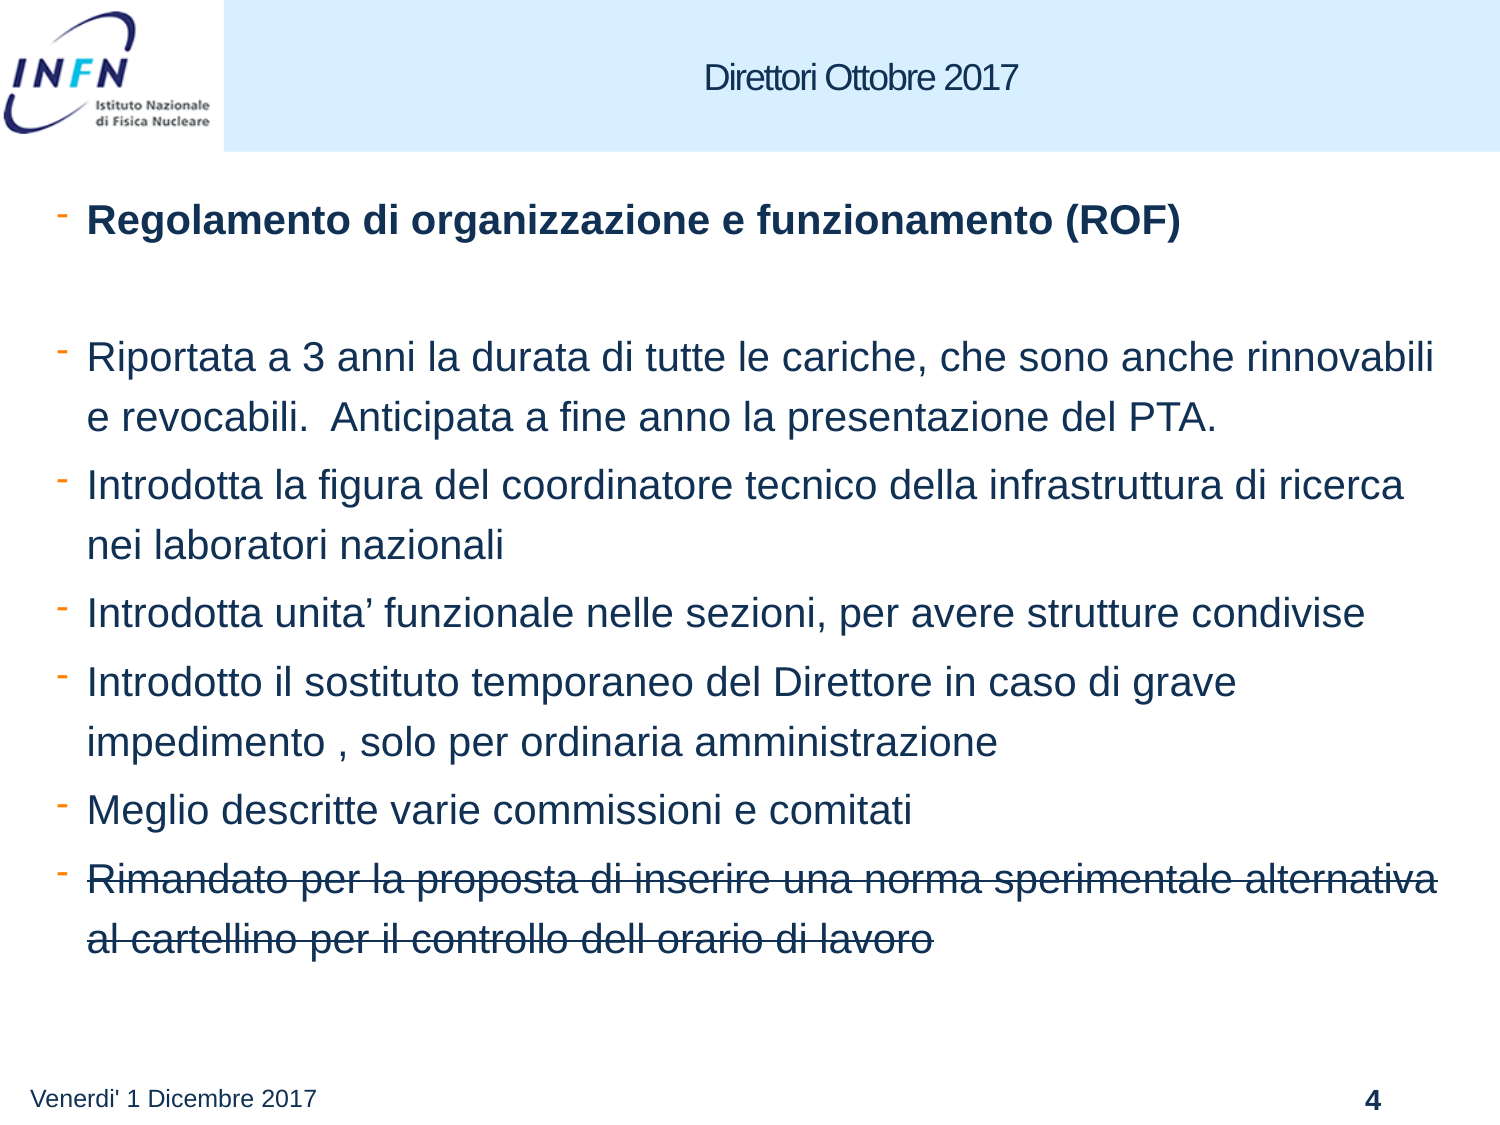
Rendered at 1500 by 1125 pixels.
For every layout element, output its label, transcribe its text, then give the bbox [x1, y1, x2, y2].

title Direttori Ottobre 2017 [223, 0, 1500, 152]
picture [0, 0, 215, 149]
slide_number 4 [1350, 1072, 1500, 1125]
slide_number Venerdi' 1 Dicembre 2017 [15, 1071, 396, 1125]
list Regolamento di organizzazione e funzionamento (ROF) Riportata a 3 anni la durata di tutte le cariche, che sono anche rinnovabili e revocabili. Anticipata a fine anno la presentazione del PTA. Introdotta la figura del coordinatore tecnico della infrastruttura di ricerca nei laboratori nazionali Introdotta unita’ funzionale nelle sezioni, per avere strutture condivise Introdotto il sostituto temporaneo del Direttore in caso di grave impedimento , solo per ordinaria amministrazione Meglio descritte varie commissioni e comitati Rimandato per la proposta di inserire una norma sperimentale alternativa al cartellino per il controllo dell orario di lavoro [41, 174, 1469, 1071]
